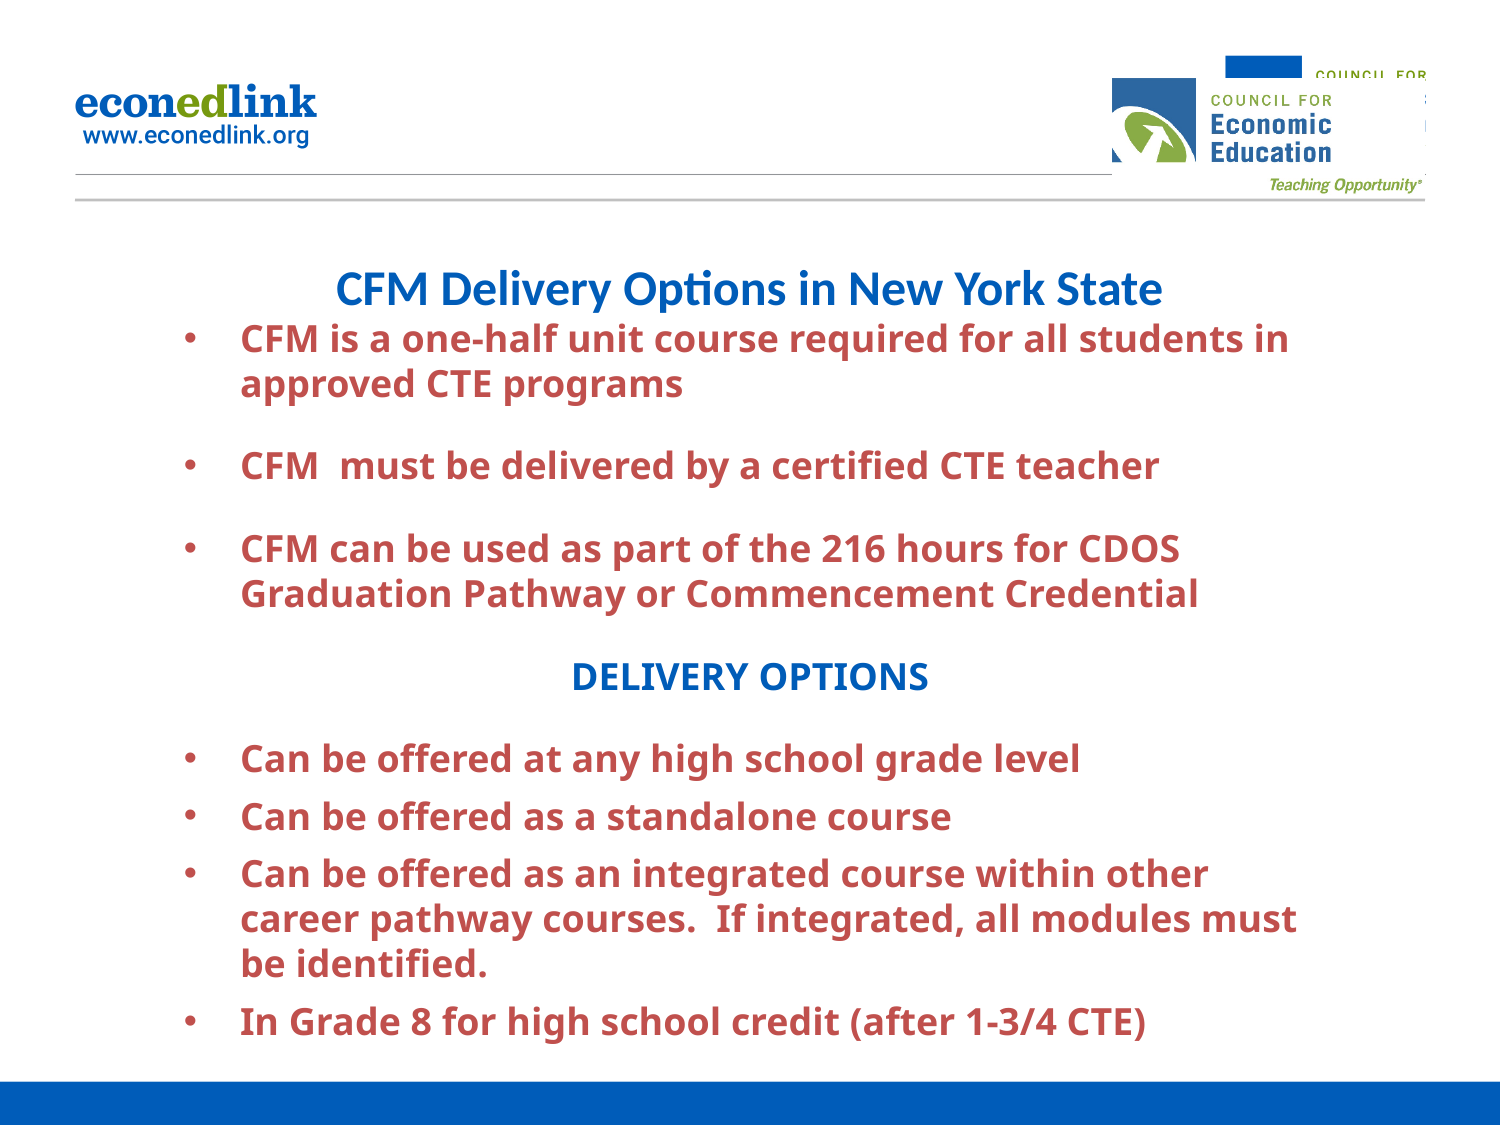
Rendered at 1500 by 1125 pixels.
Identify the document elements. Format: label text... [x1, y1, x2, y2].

title CFM Delivery Options in New York State [74, 192, 1426, 201]
picture [0, 0, 1500, 1125]
list CFM is a one-half unit course required for all students in approved CTE programs CFM must be delivered by a certified CTE teacher CFM can be used as part of the 216 hours for CDOS Graduation Pathway or Commencement Credential DELIVERY OPTIONS Can be offered at any high school grade level Can be offered as a standalone course Can be offered as an integrated course within other career pathway courses. If integrated, all modules must be identified. In Grade 8 for high school credit (after 1-3/4 CTE) [168, 307, 1332, 1027]
